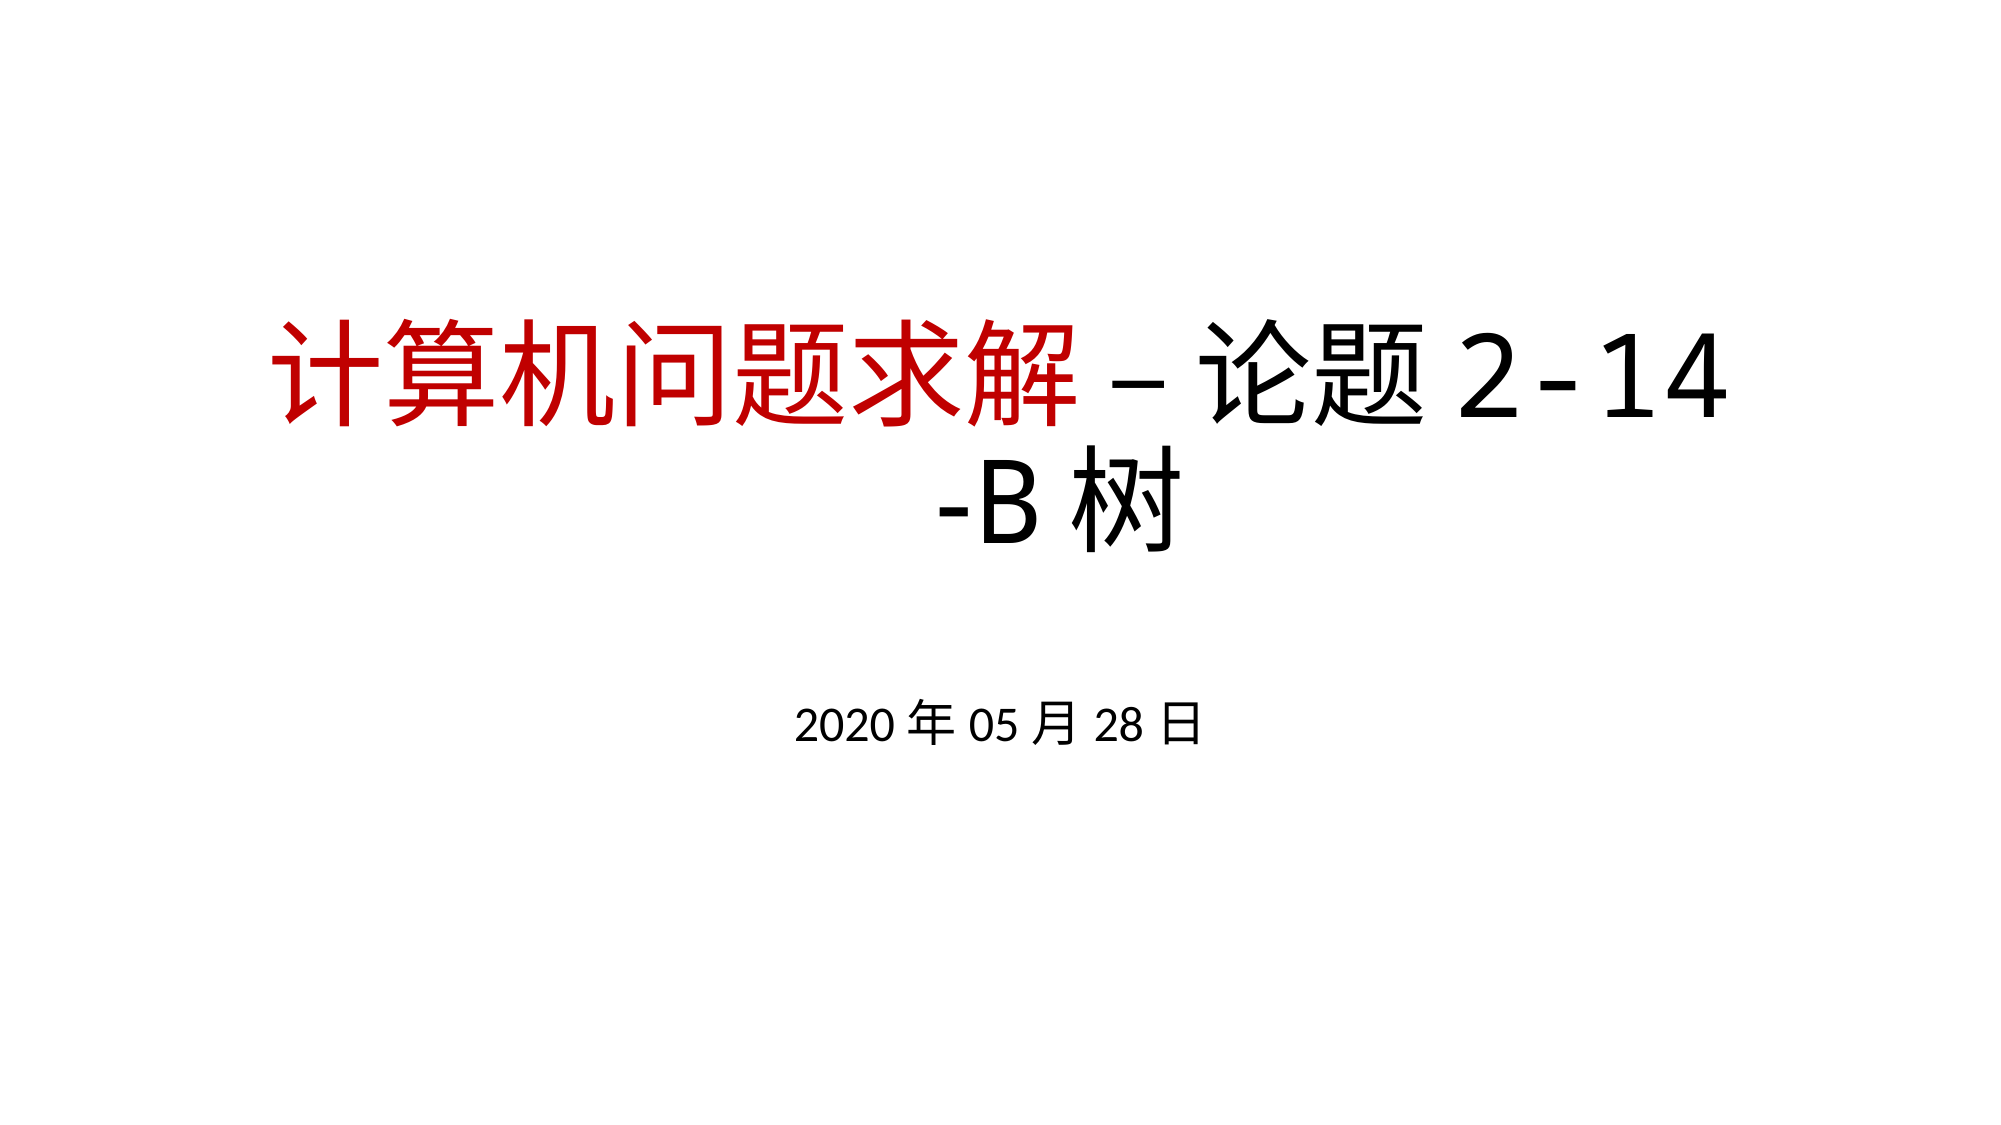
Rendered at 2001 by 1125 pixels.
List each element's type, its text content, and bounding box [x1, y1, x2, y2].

subtitle 2020年05月28日 [249, 690, 1750, 963]
title 计算机问题求解 – 论题2-14 -B树 [249, 184, 1750, 576]
